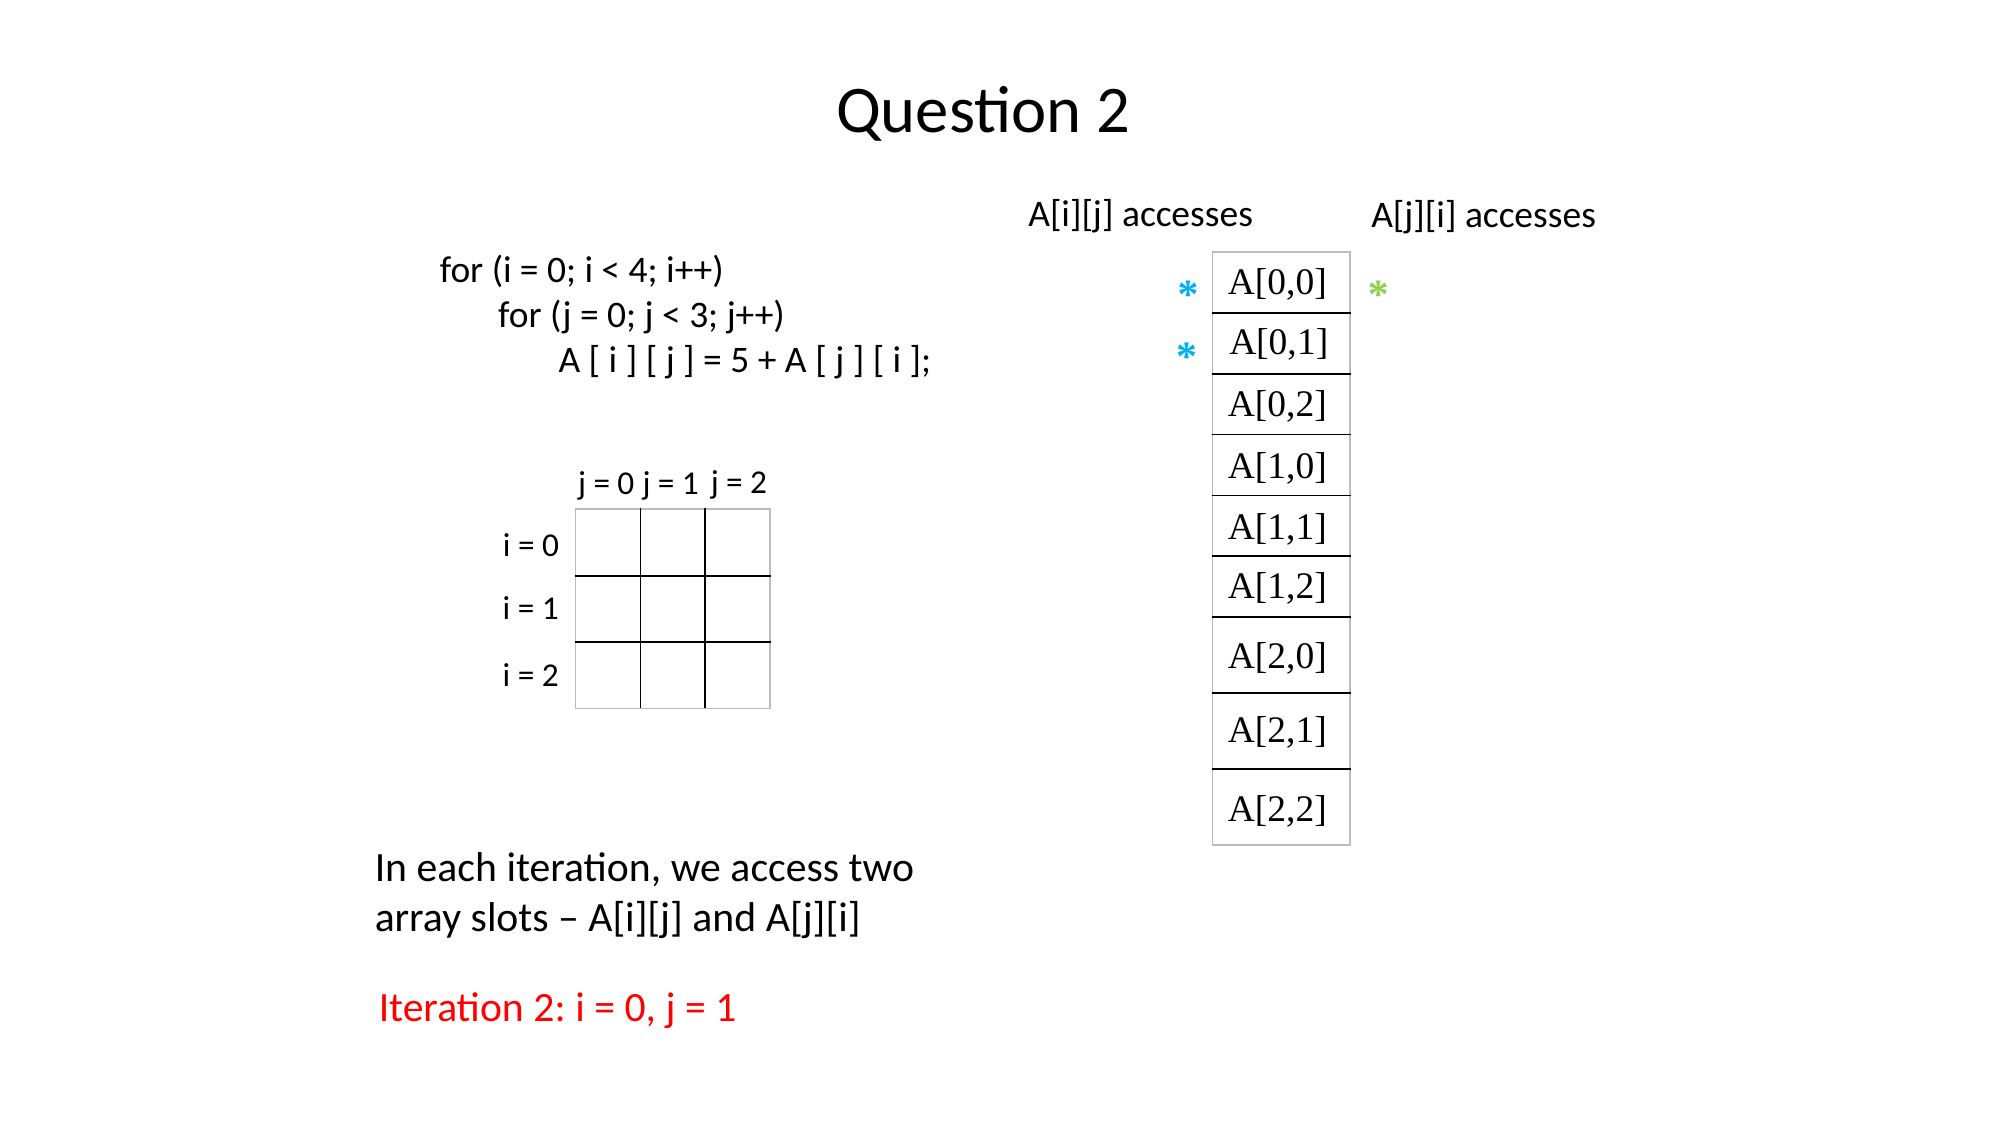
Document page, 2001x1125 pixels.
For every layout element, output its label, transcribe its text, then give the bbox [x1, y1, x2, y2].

table_cell [706, 577, 769, 641]
text_box * [1162, 259, 1212, 321]
text_box A[2,0] [1213, 623, 1342, 684]
table_header [706, 510, 769, 575]
text_box A[2,1] [1213, 697, 1342, 758]
table_cell [706, 643, 769, 708]
text_box for (i = 0; i < 4; i++) for (j = 0; j < 3; j++) A [ i ] [ j ] = 5 + A [ j ] [ i ]; [424, 237, 1034, 388]
table_cell [1342, 435, 1349, 495]
text_box A[0,0] [1213, 249, 1342, 310]
text_box Iteration 2: i = 0, j = 1 [363, 971, 752, 1037]
text_box j = 0 [563, 453, 627, 509]
table_cell [1213, 694, 1349, 768]
table_cell [1213, 770, 1349, 844]
text_box A[i][j] accesses [1013, 181, 1269, 242]
text_box A[1,1] [1213, 494, 1342, 554]
table_cell [641, 643, 704, 708]
table_cell [1213, 557, 1349, 616]
table_cell [641, 577, 704, 641]
table_cell [1213, 314, 1349, 373]
text_box j = 2 [696, 453, 783, 508]
text_box i = 2 [488, 645, 574, 701]
text_box In each iteration, we access two array slots – A[i][j] and A[j][i] [360, 831, 950, 947]
text_box j = 1 [627, 453, 714, 509]
table_cell [576, 643, 640, 708]
text_box i = 1 [488, 578, 574, 634]
table_cell [1342, 496, 1349, 555]
text_box A[1,0] [1213, 433, 1342, 494]
text_box A[0,1] [1214, 309, 1344, 370]
table_header [641, 510, 704, 575]
text_box A[0,2] [1213, 371, 1342, 431]
text_box * [1353, 259, 1404, 325]
table_header [1342, 253, 1349, 312]
text_box * [1161, 321, 1212, 387]
text_box i = 0 [488, 516, 574, 571]
title Question 2 [133, 12, 1834, 200]
table_cell [1213, 618, 1349, 692]
table_cell [576, 577, 640, 641]
text_box A[2,2] [1213, 776, 1342, 837]
text_box A[j][i] accesses [1356, 182, 1612, 243]
text_box A[1,2] [1213, 554, 1342, 614]
table_header [576, 510, 640, 575]
table_cell [1213, 375, 1349, 434]
